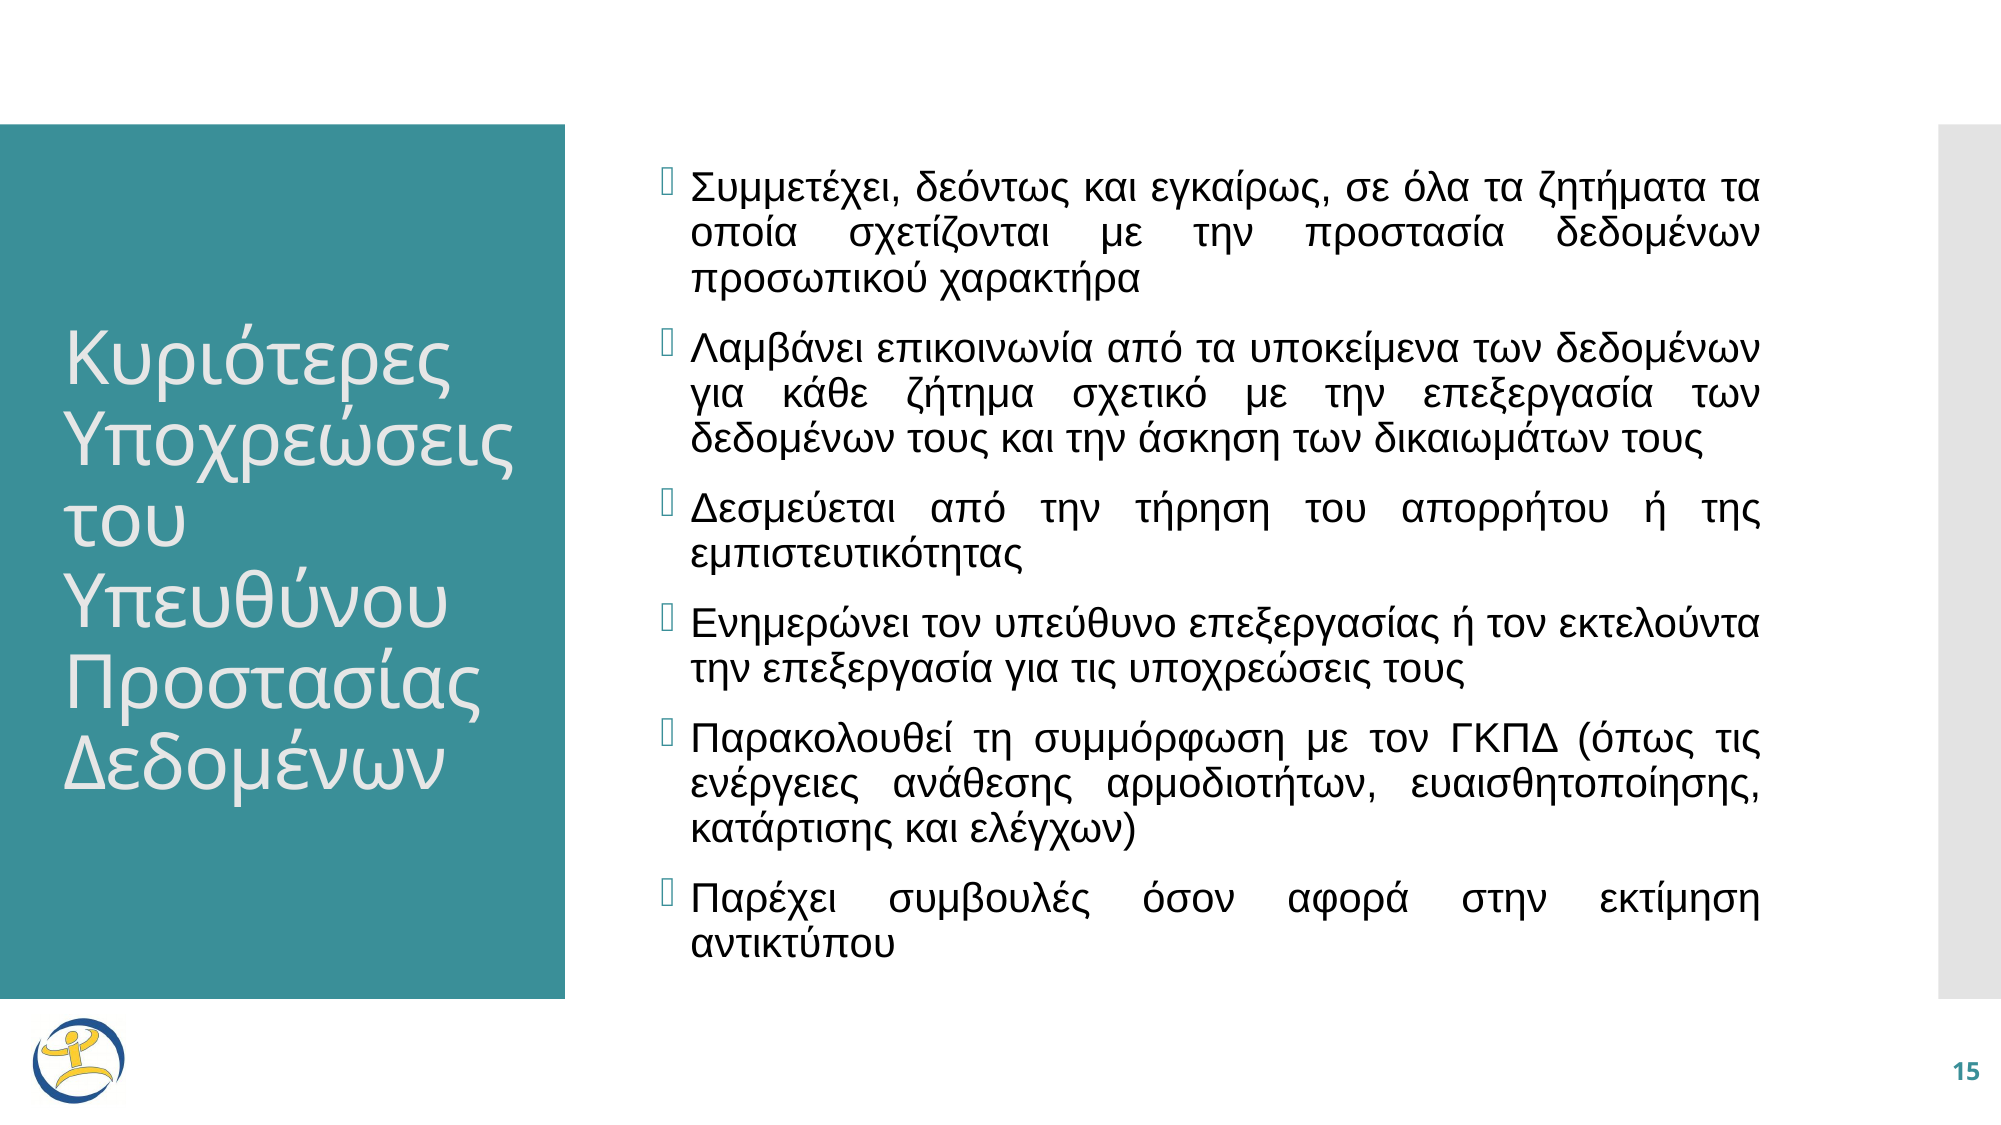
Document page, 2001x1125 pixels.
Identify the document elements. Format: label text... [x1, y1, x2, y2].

title Κυριότερες Υποχρεώσεις του Υπευθύνου Προστασίας Δεδομένων [48, 185, 532, 940]
list Συμμετέχει, δεόντως και εγκαίρως, σε όλα τα ζητήματα τα οποία σχετίζονται με την προστασία δεδομένων προσωπικού χαρακτήρα Λαμβάνει επικοινωνία από τα υποκείμενα των δεδομένων για κάθε ζήτημα σχετικό με την επεξεργασία των δεδομένων τους και την άσκηση των δικαιωμάτων τους Δεσμεύεται από την τήρηση του απορρήτου ή της εμπιστευτικότητας Ενημερώνει τον υπεύθυνο επεξεργασίας ή τον εκτελούντα την επεξεργασία για τις υποχρεώσεις τους Παρακολουθεί τη συμμόρφωση με τον ΓΚΠΔ (όπως τις ενέργειες ανάθεσης αρμοδιοτήτων, ευαισθητοποίησης, κατάρτισης και ελέγχων) Παρέχει συμβουλές όσον αφορά στην εκτίμηση αντικτύπου [645, 127, 1777, 1005]
slide_number 15 [1744, 1042, 1996, 1103]
picture [31, 1014, 126, 1109]
